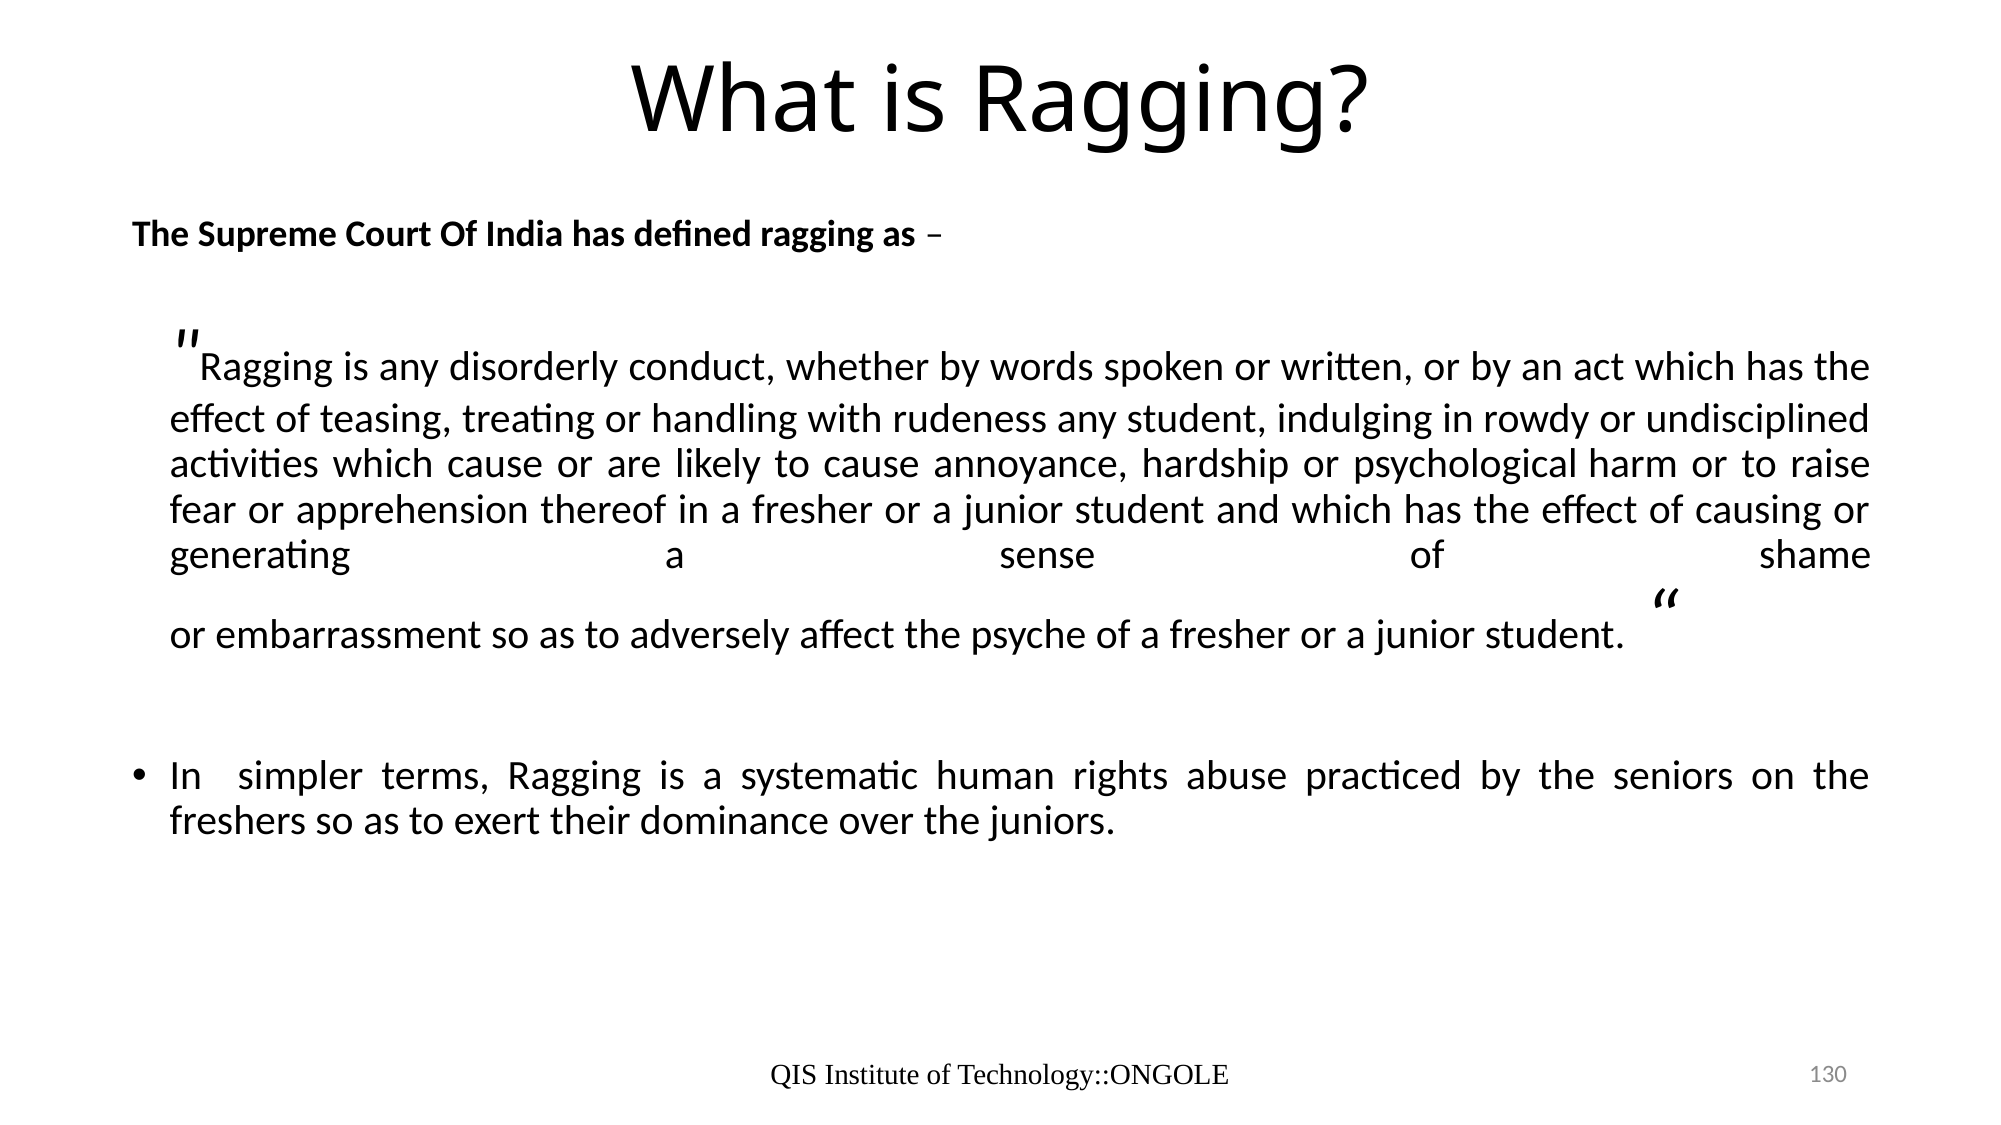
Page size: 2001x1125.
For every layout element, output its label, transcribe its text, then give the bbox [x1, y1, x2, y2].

list The Supreme Court Of India has defined ragging as – "Ragging is any disorderly conduct, whether by words spoken or written, or by an act which has the effect of teasing, treating or handling with rudeness any student, indulging in rowdy or undisciplined activities which cause or are likely to cause annoyance, hardship or psychological harm or to raise fear or apprehension thereof in a fresher or a junior student and which has the effect of causing or generating a sense of shame or embarrassment so as to adversely affect the psyche of a fresher or a junior student. “ In simpler terms, Ragging is a systematic human rights abuse practiced by the seniors on the freshers so as to exert their dominance over the juniors. [117, 206, 1886, 1060]
title What is Ragging? [324, 29, 1675, 174]
footer QIS Institute of Technology::ONGOLE [662, 1042, 1338, 1103]
slide_number 130 [1412, 1042, 1863, 1103]
